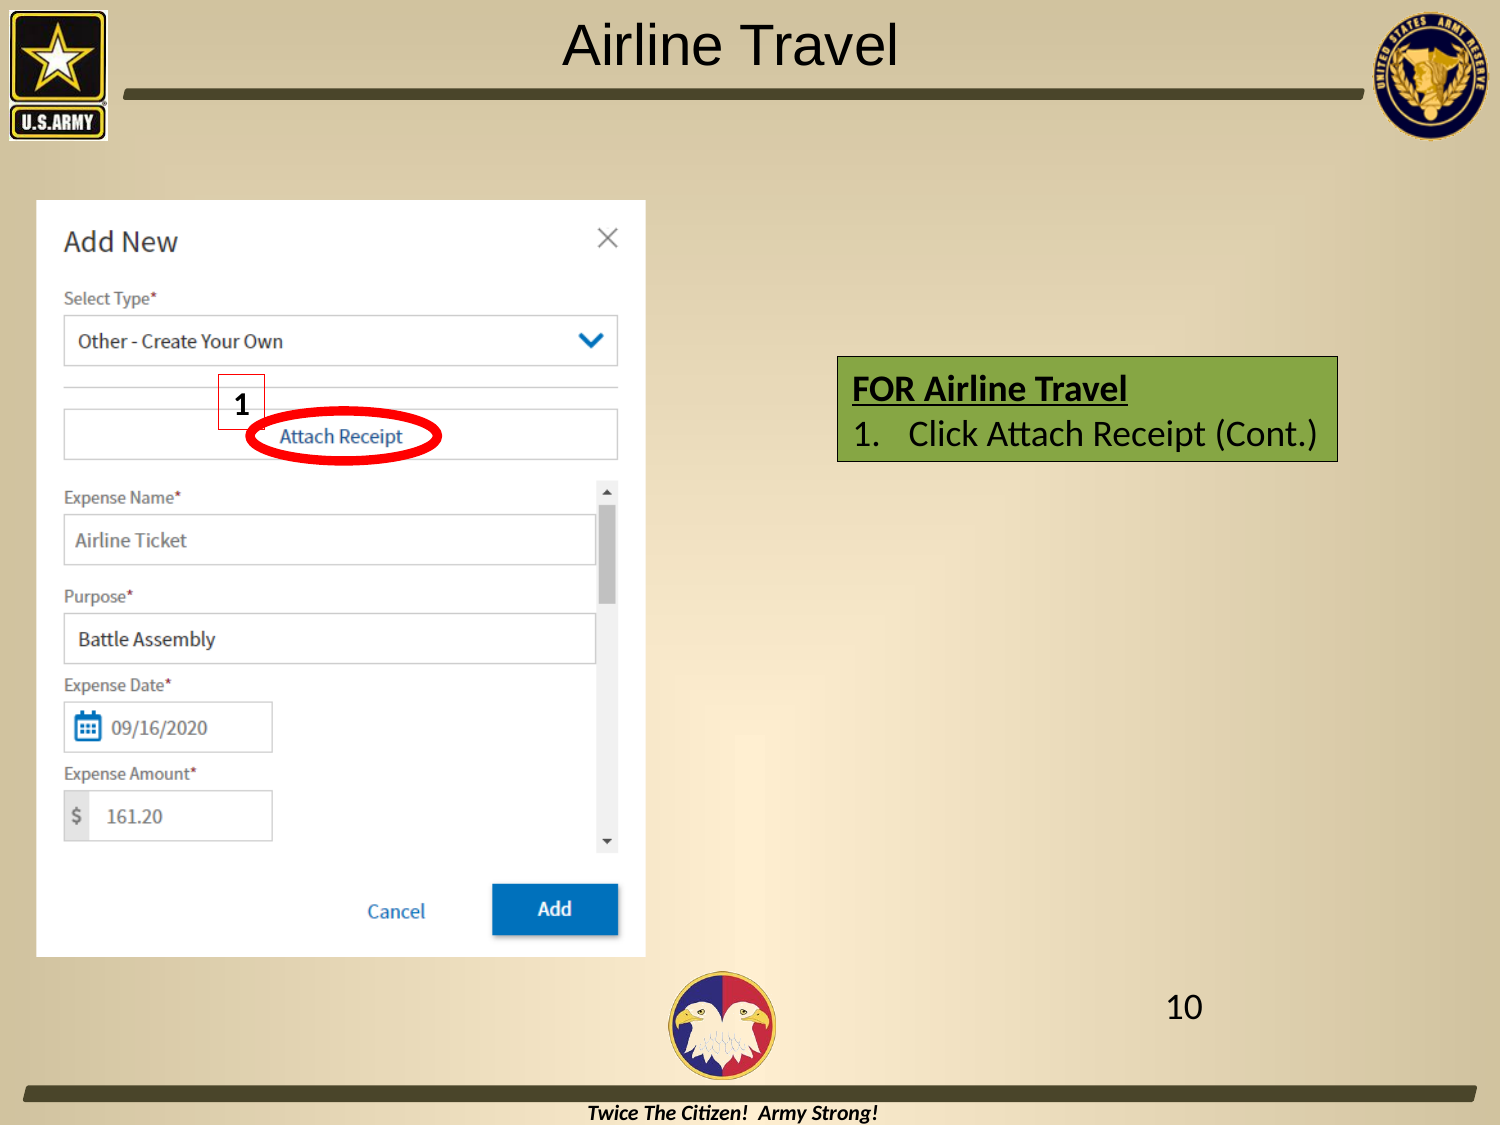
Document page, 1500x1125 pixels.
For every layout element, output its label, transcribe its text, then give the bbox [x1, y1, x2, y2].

picture [668, 971, 776, 1080]
title Airline Travel [137, 0, 1325, 75]
picture [1362, 2, 1500, 150]
picture [35, 199, 646, 957]
text_box FOR Airline Travel Click Attach Receipt (Cont.) [837, 356, 1338, 462]
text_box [217, 374, 438, 462]
picture [9, 10, 108, 141]
slide_number 10 [1149, 975, 1500, 1035]
